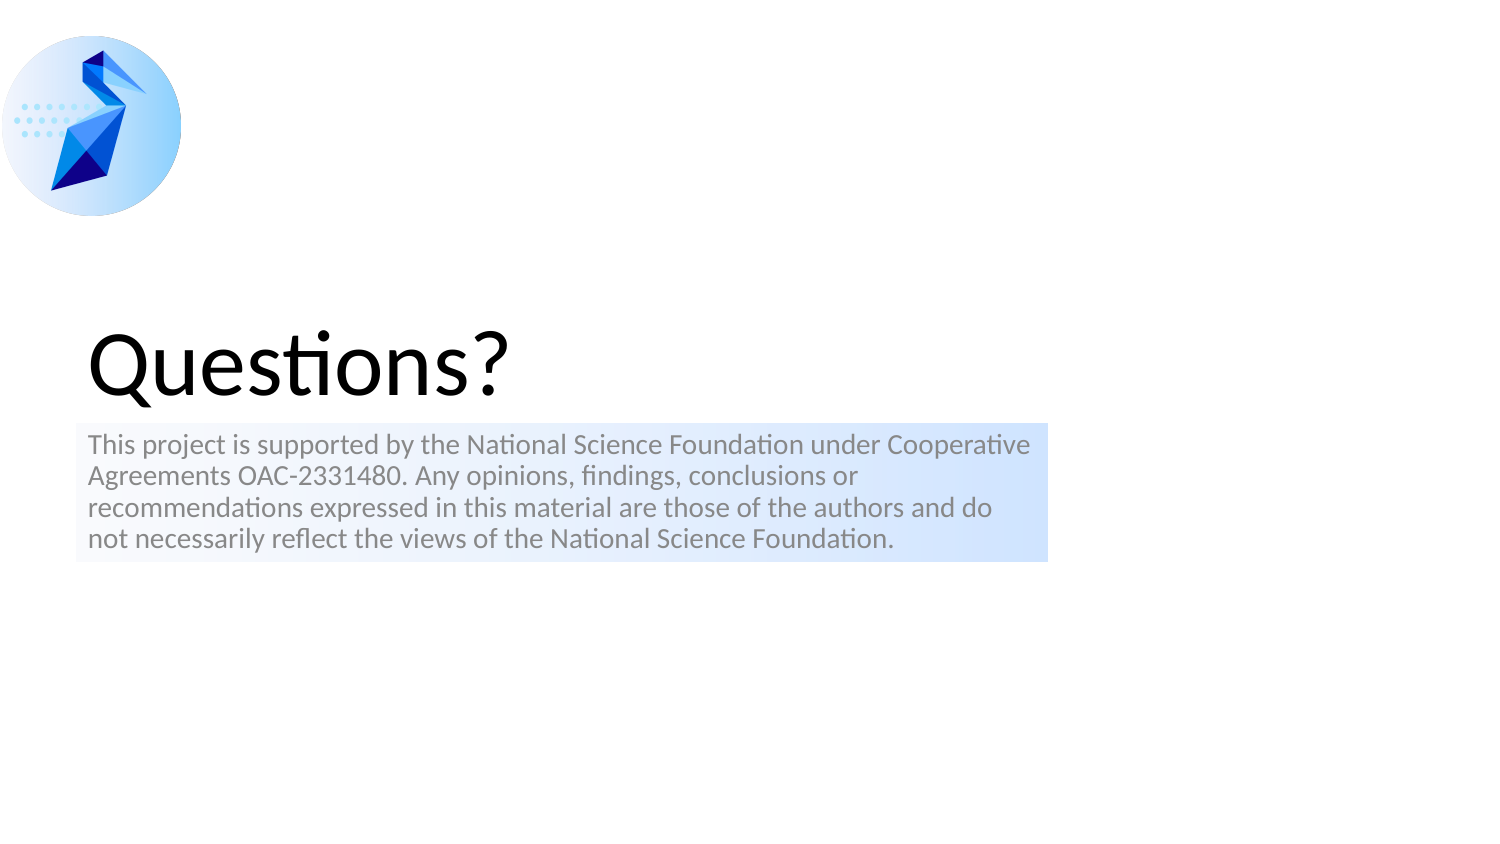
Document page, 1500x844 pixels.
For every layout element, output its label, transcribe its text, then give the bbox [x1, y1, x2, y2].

list This project is supported by the National Science Foundation under Cooperative Agreements OAC-2331480. Any opinions, findings, conclusions or recommendations expressed in this material are those of the authors and do not necessarily reflect the views of the National Science Foundation. [76, 423, 1048, 562]
picture [0, 36, 181, 216]
title Questions? [76, 157, 1048, 421]
